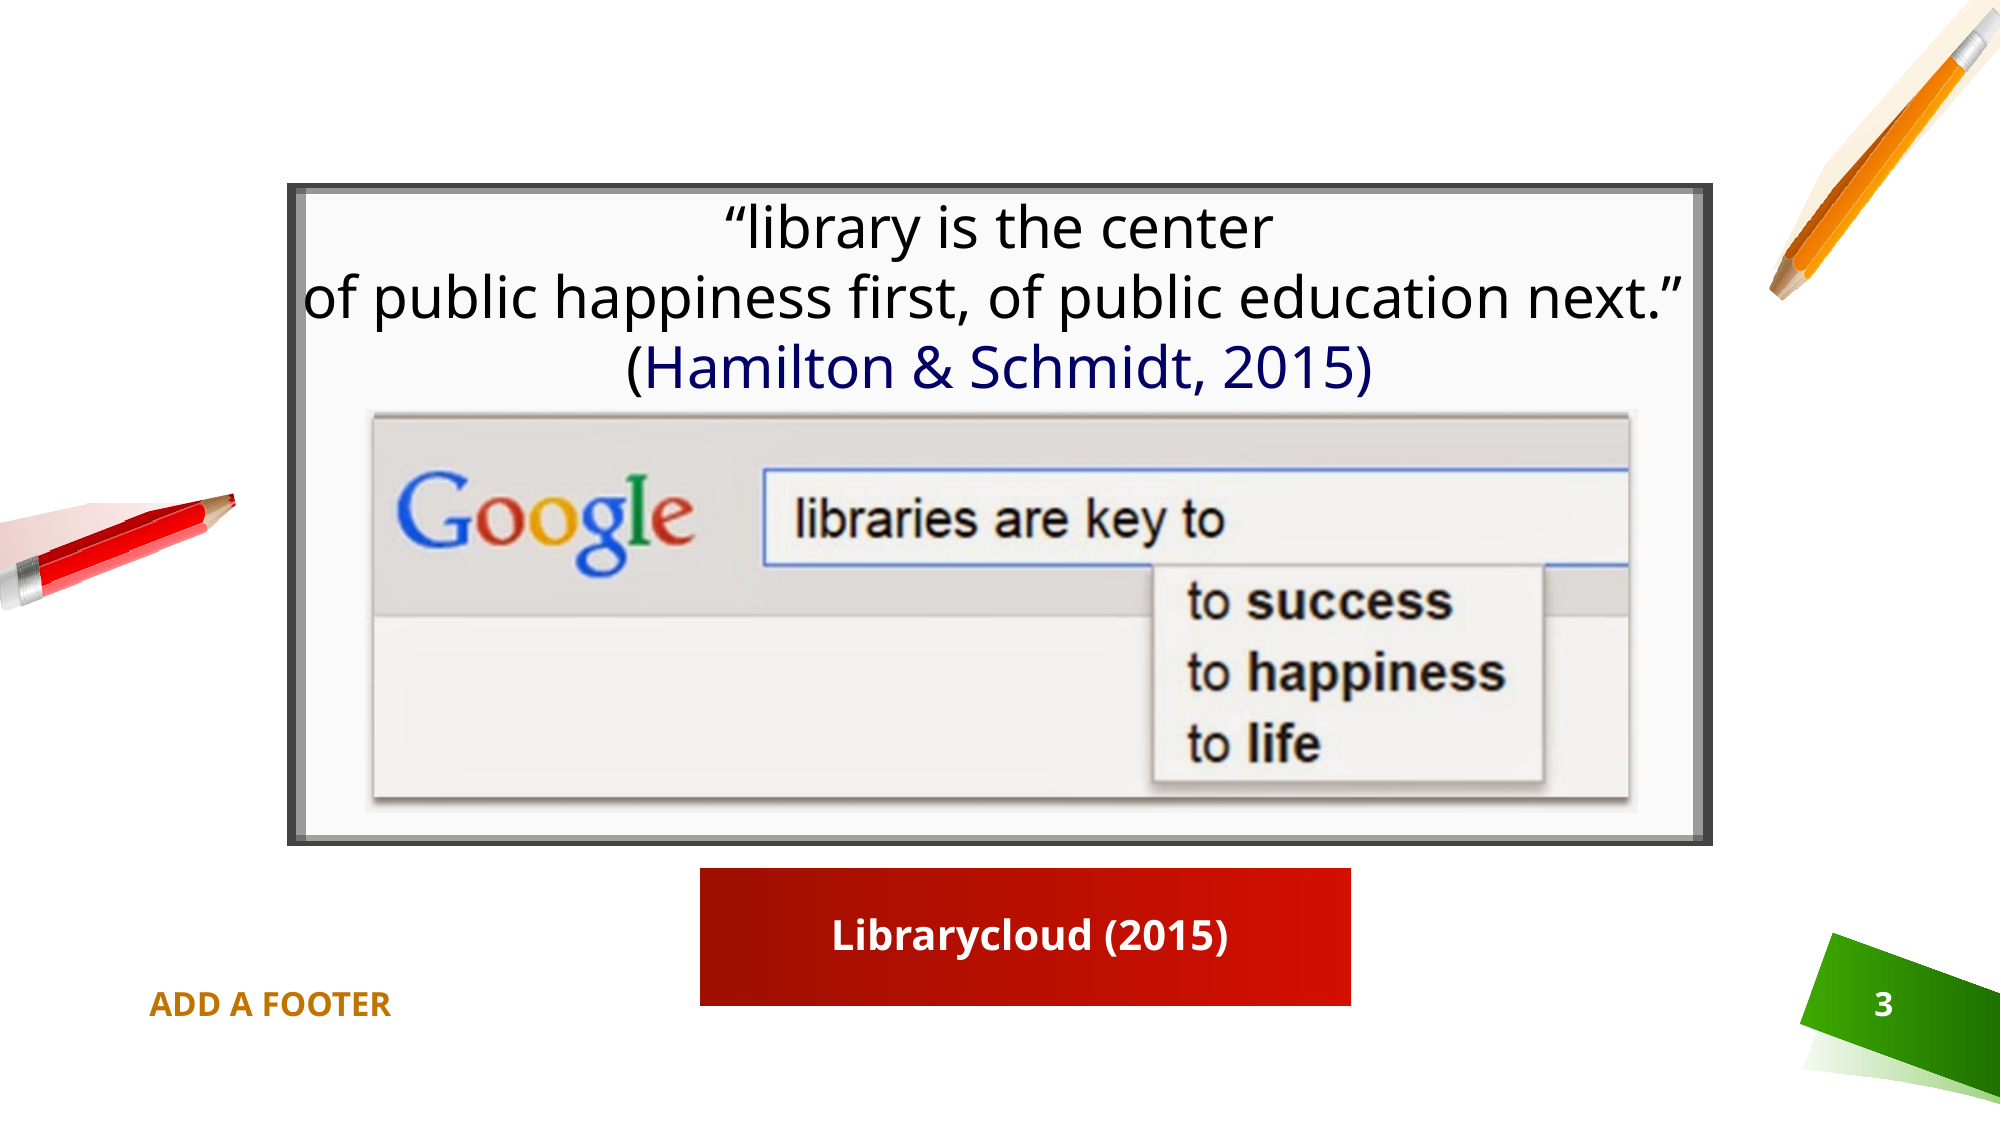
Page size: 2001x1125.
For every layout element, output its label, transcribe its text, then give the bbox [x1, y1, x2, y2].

slide_number 3 [1831, 975, 1937, 1036]
title Librarycloud (2015) [700, 868, 1352, 1006]
picture [365, 409, 1638, 813]
text_box “library is the center of public happiness first, of public education next.” (Hamilton & Schmidt, 2015) [286, 182, 1714, 408]
picture [1755, 0, 2000, 322]
picture [0, 493, 248, 613]
footer ADD A FOOTER [149, 975, 583, 1036]
